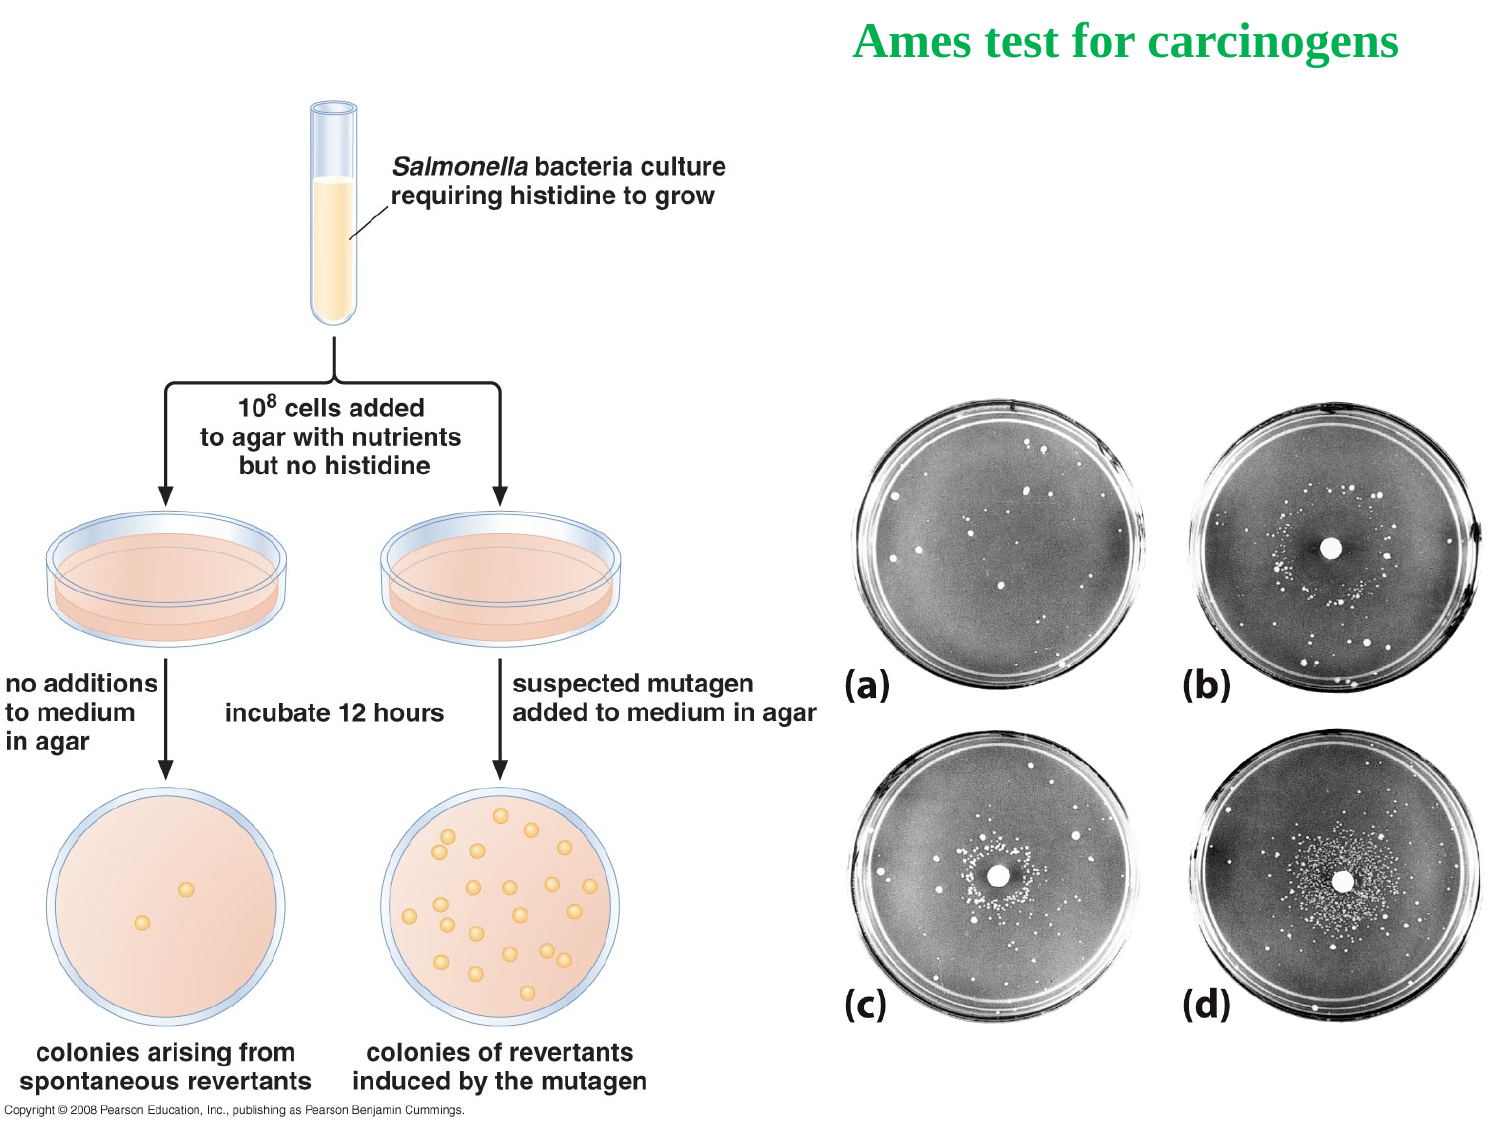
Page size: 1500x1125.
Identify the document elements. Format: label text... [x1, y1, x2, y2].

text_box Ames test for carcinogens [837, 0, 1425, 75]
picture [830, 387, 1500, 1038]
picture [0, 97, 822, 1125]
